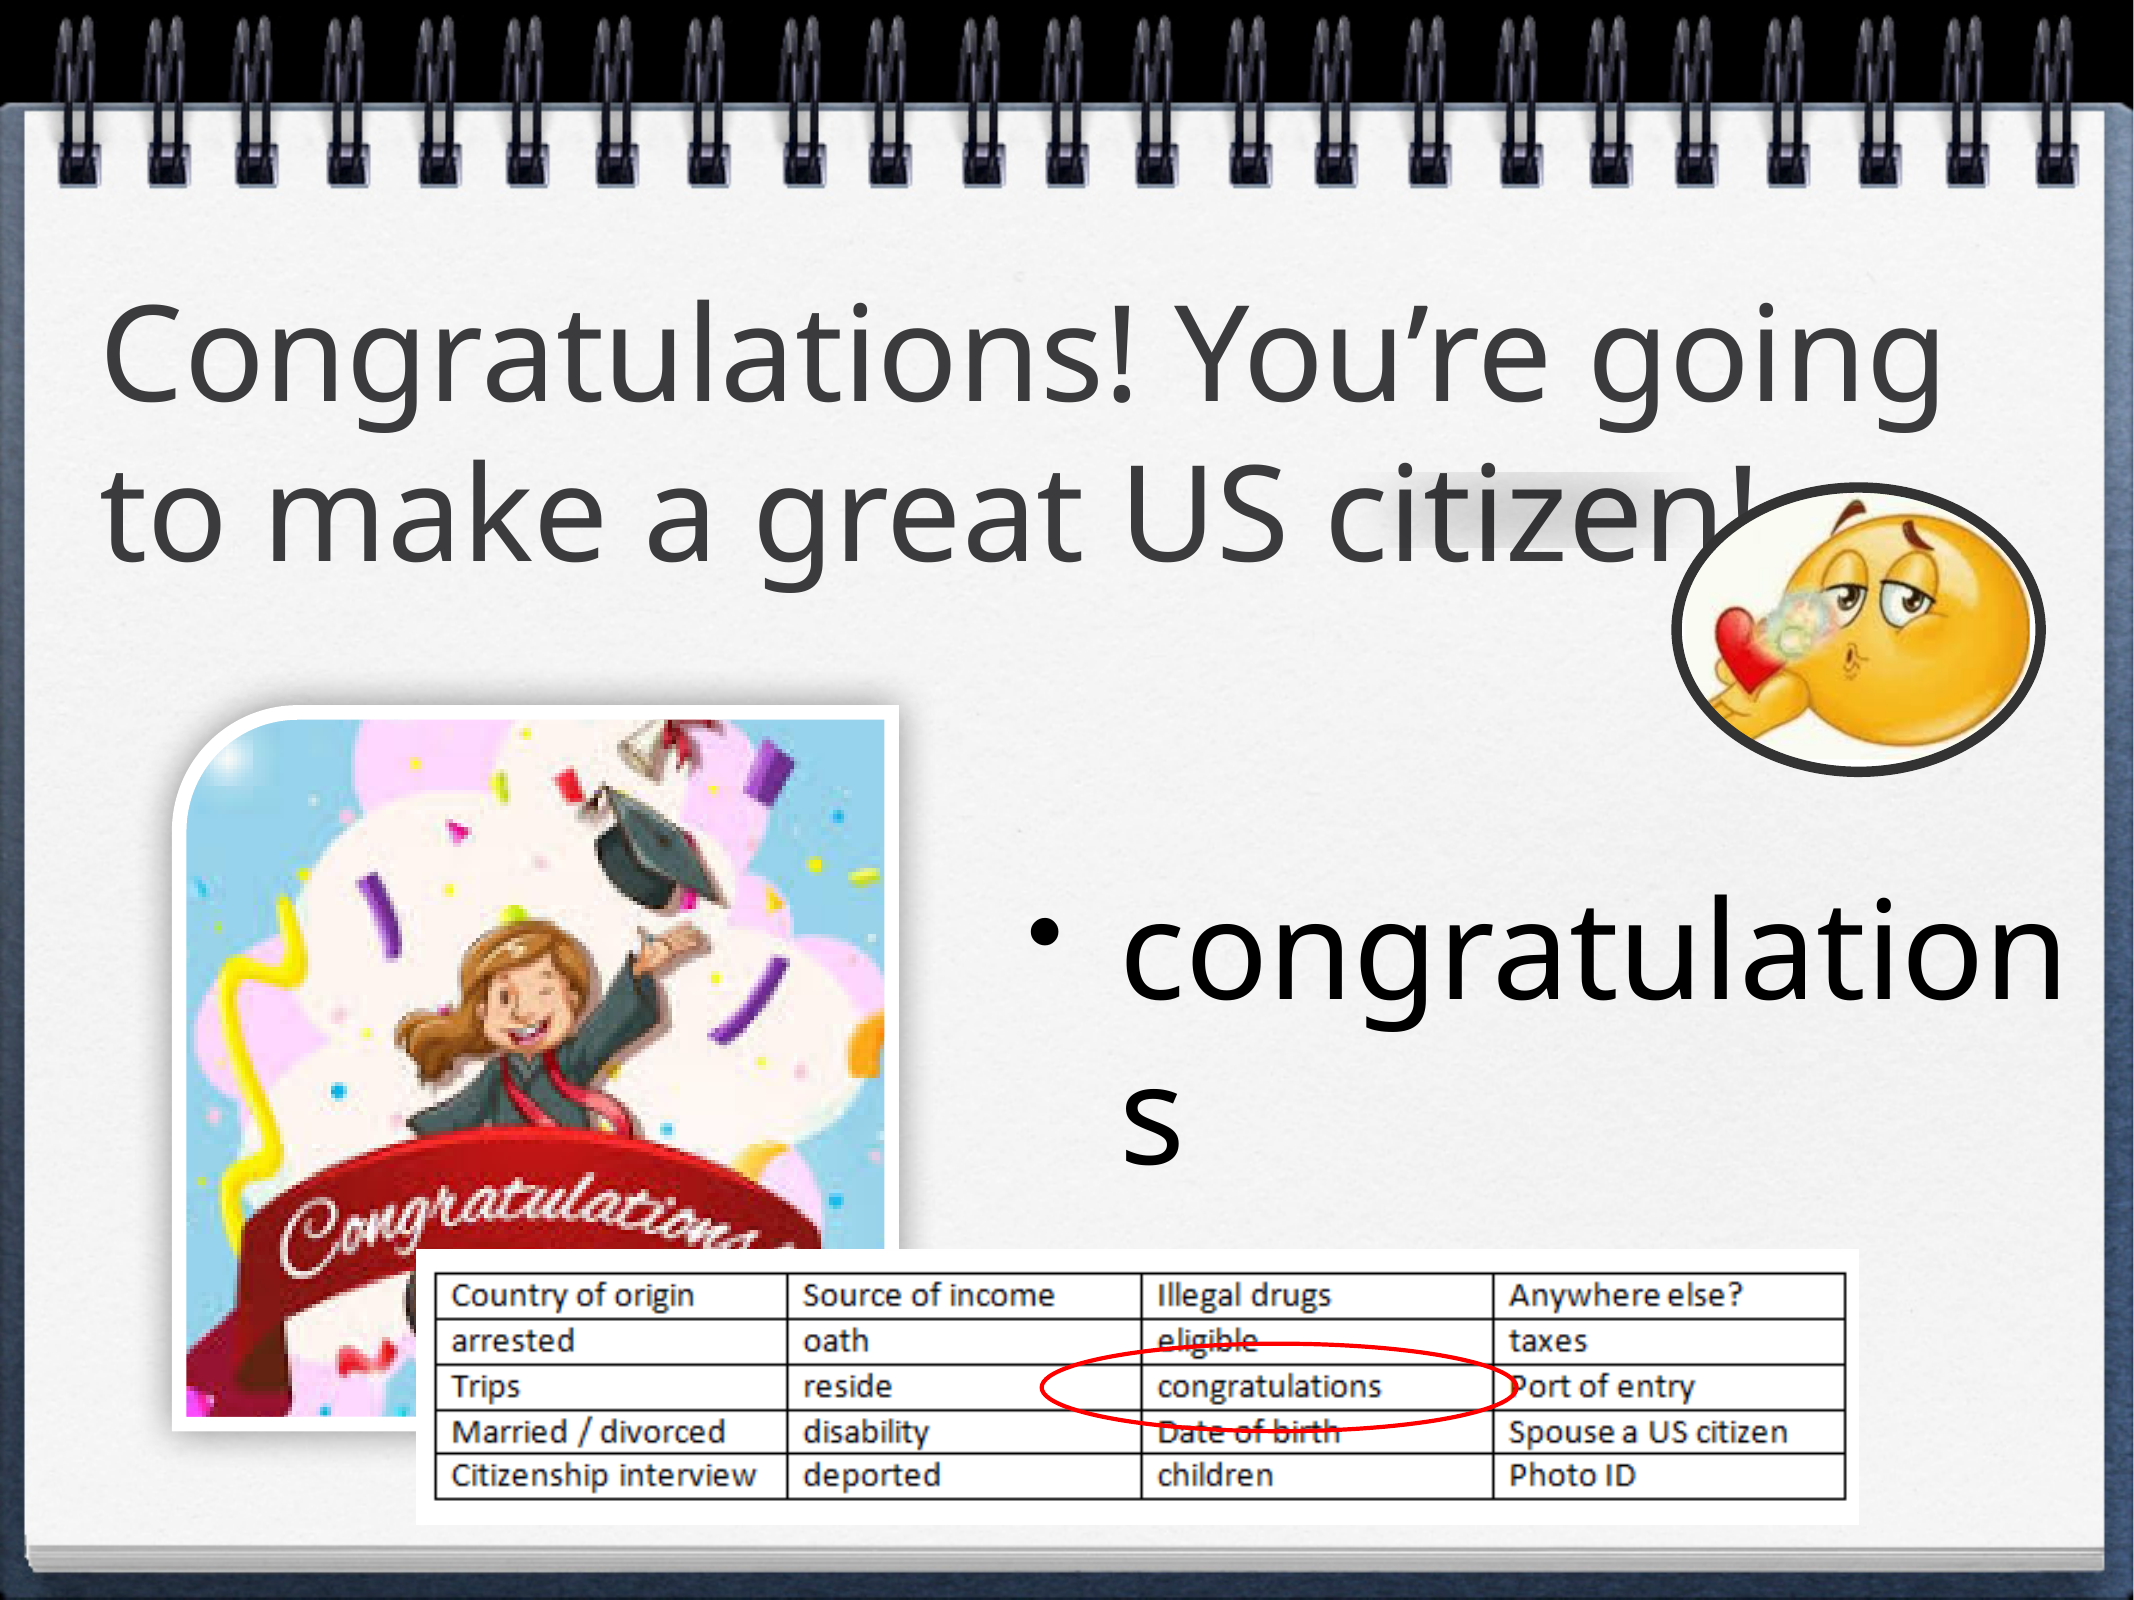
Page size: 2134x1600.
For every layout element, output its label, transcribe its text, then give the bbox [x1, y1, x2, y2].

title Congratulations! You’re going to make a great US citizen! [91, 287, 2055, 569]
picture [0, 0, 2134, 1600]
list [178, 712, 892, 1425]
list congratulations [991, 562, 2105, 1492]
